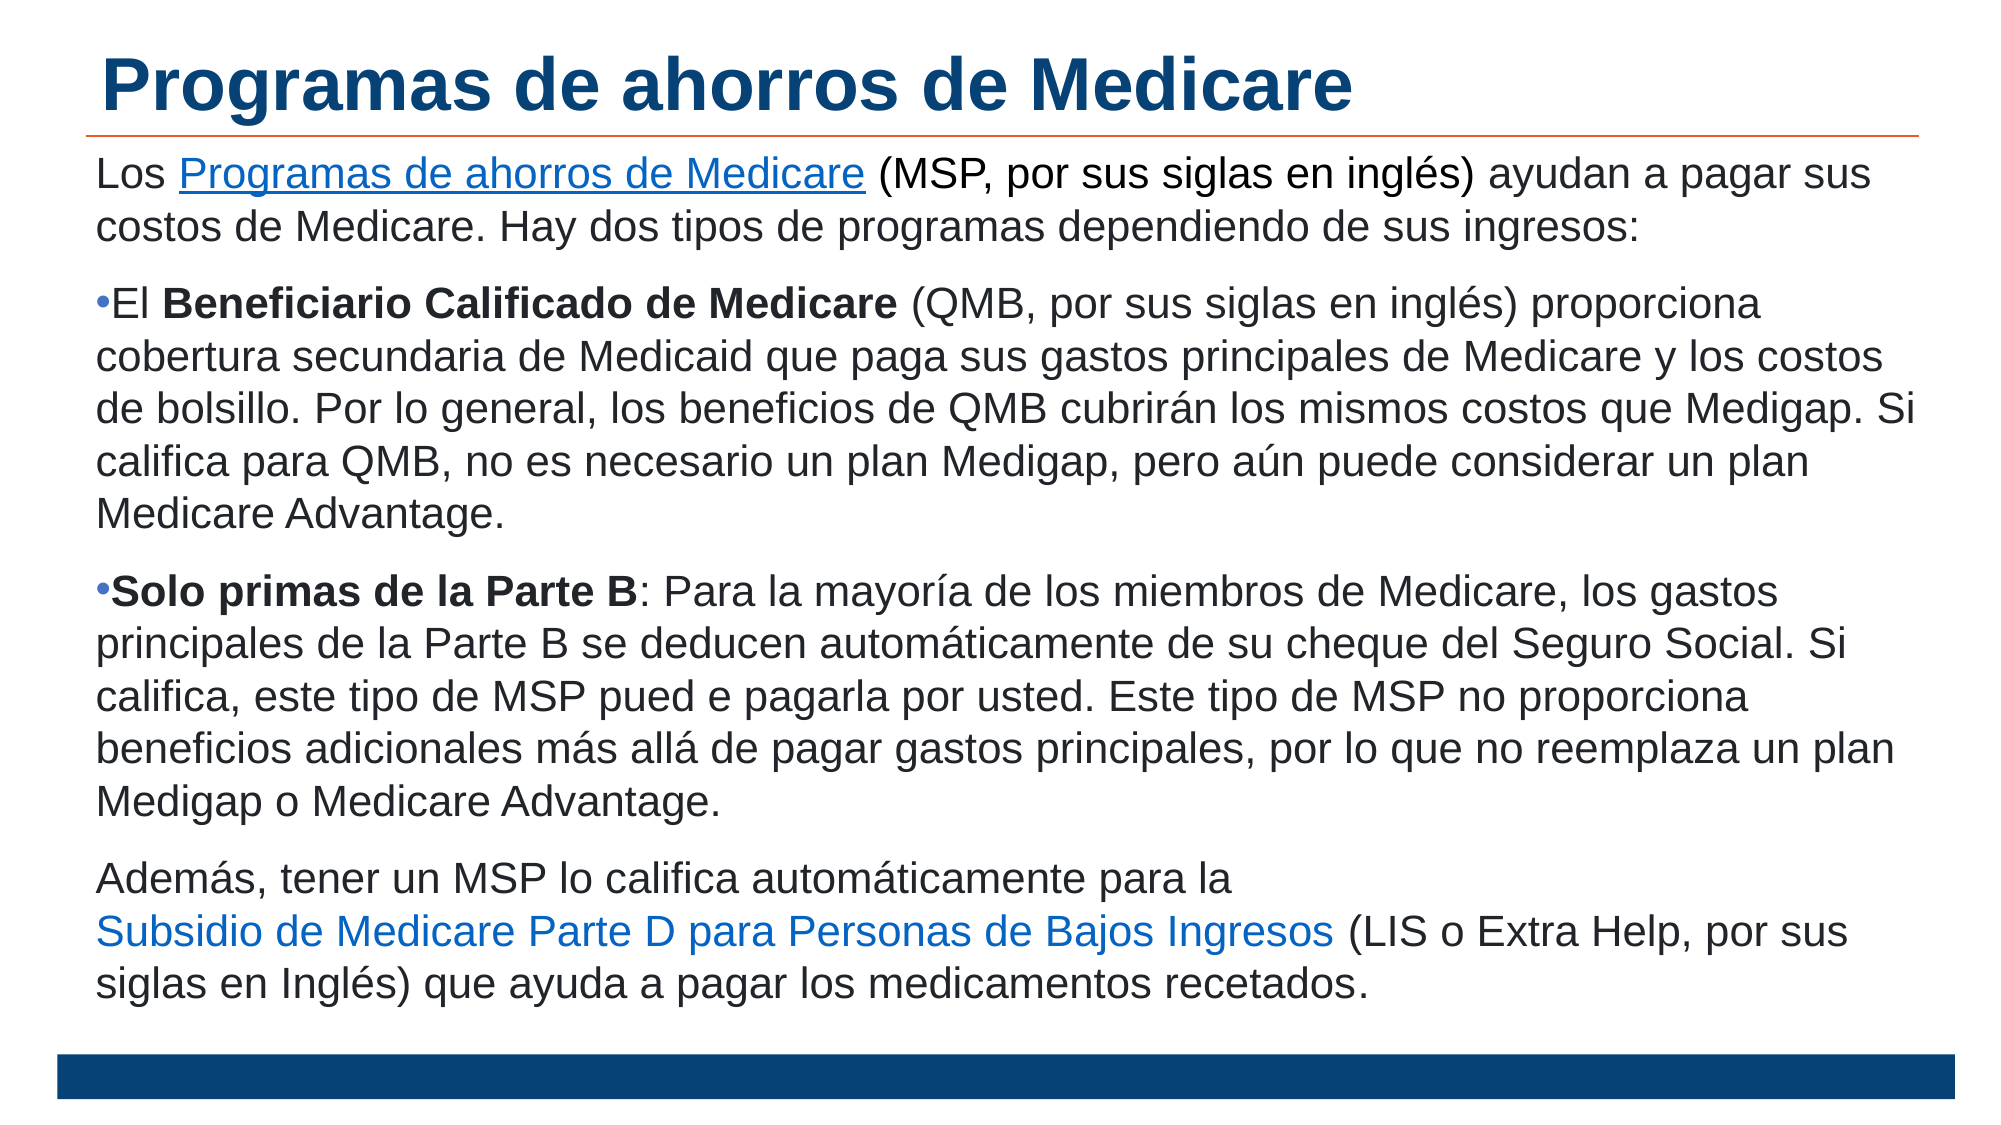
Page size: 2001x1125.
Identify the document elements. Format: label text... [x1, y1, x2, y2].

text_box [57, 1054, 1955, 1100]
text_box Programas de ahorros de Medicare [86, 27, 1868, 133]
list Los Programas de ahorros de Medicare (MSP, por sus siglas en inglés) ayudan a pagar sus costos de Medicare. Hay dos tipos de programas dependiendo de sus ingresos: El Beneficiario Calificado de Medicare (QMB, por sus siglas en inglés) proporciona cobertura secundaria de Medicaid que paga sus gastos principales de Medicare y los costos de bolsillo. Por lo general, los beneficios de QMB cubrirán los mismos costos que Medigap. Si califica para QMB, no es necesario un plan Medigap, pero aún puede considerar un plan Medicare Advantage. Solo primas de la Parte B: Para la mayoría de los miembros de Medicare, los gastos principales de la Parte B se deducen automáticamente de su cheque del Seguro Social. Si califica, este tipo de MSP pued e pagarla por usted. Este tipo de MSP no proporciona beneficios adicionales más allá de pagar gastos principales, por lo que no reemplaza un plan Medigap o Medicare Advantage. Además, tener un MSP lo califica automáticamente para la Subsidio de Medicare Parte D para Personas de Bajos Ingresos (LIS o Extra Help, por sus siglas en Inglés) que ayuda a pagar los medicamentos recetados. [80, 137, 1955, 1006]
